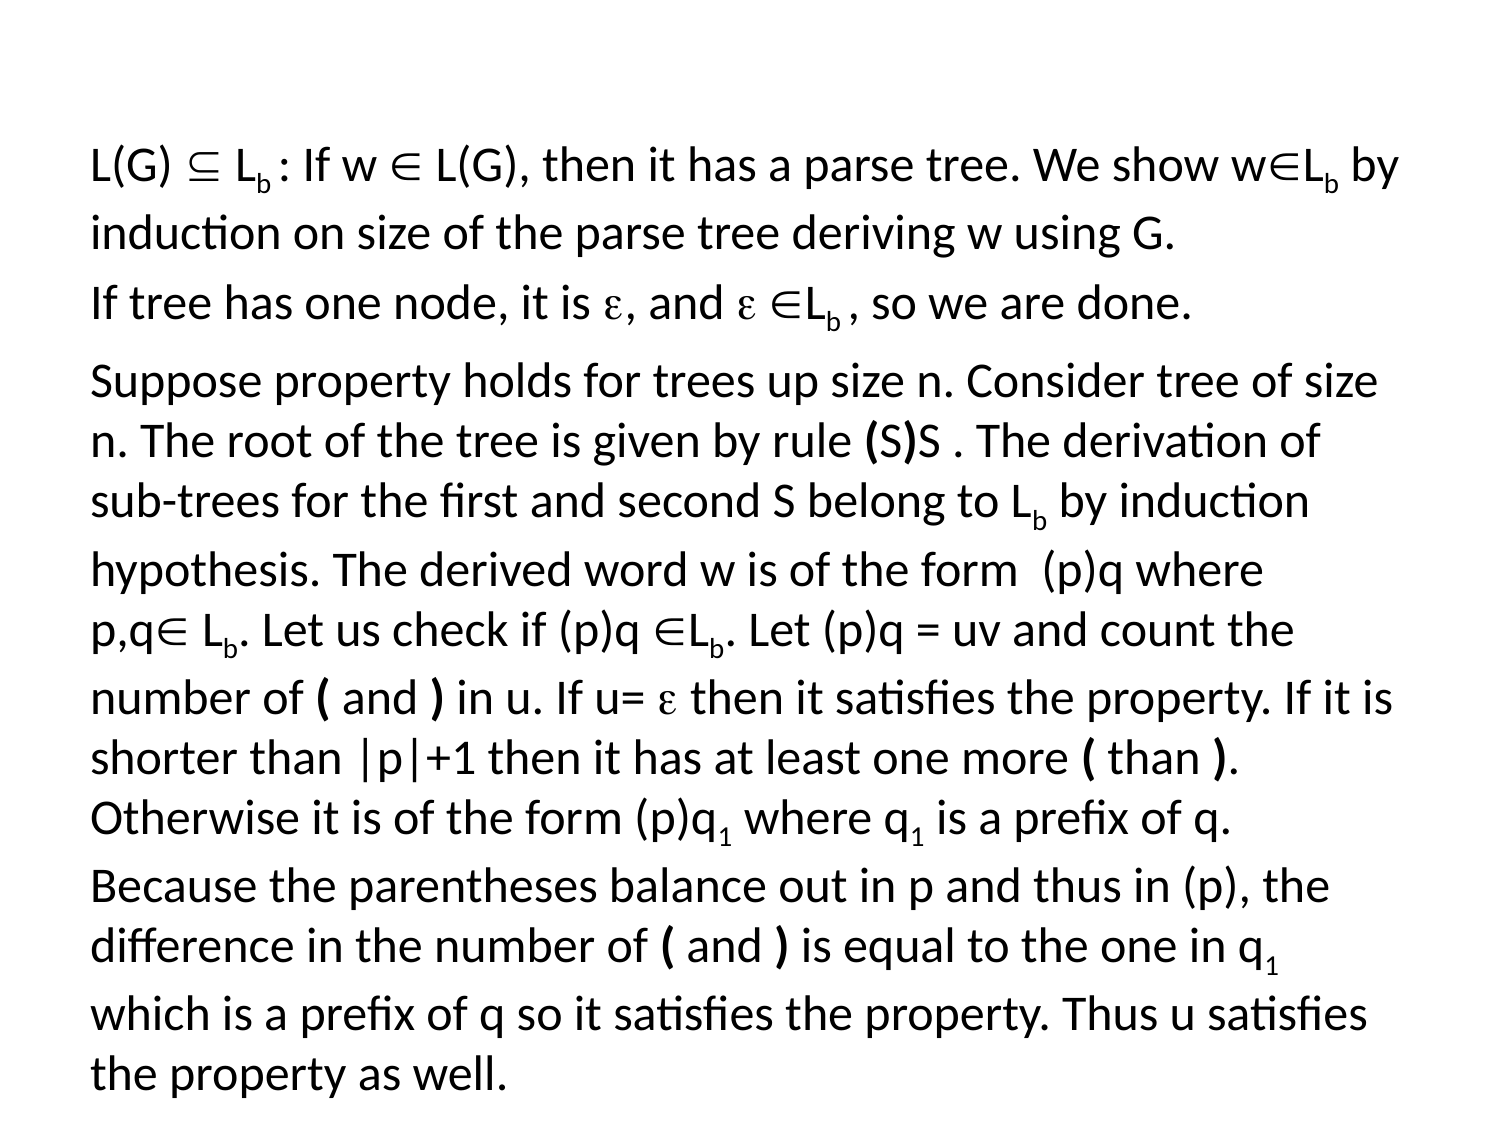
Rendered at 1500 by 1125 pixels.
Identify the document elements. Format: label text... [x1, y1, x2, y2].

list L(G)  Lb : If w  L(G), then it has a parse tree. We show wLb by induction on size of the parse tree deriving w using G. If tree has one node, it is , and  Lb , so we are done. Suppose property holds for trees up size n. Consider tree of size n. The root of the tree is given by rule (S)S . The derivation of sub-trees for the first and second S belong to Lb by induction hypothesis. The derived word w is of the form (p)q where p,q Lb. Let us check if (p)q Lb. Let (p)q = uv and count the number of ( and ) in u. If u=  then it satisfies the property. If it is shorter than |p|+1 then it has at least one more ( than ). Otherwise it is of the form (p)q1 where q1 is a prefix of q. Because the parentheses balance out in p and thus in (p), the difference in the number of ( and ) is equal to the one in q1 which is a prefix of q so it satisfies the property. Thus u satisfies the property as well. [74, 123, 1426, 1002]
